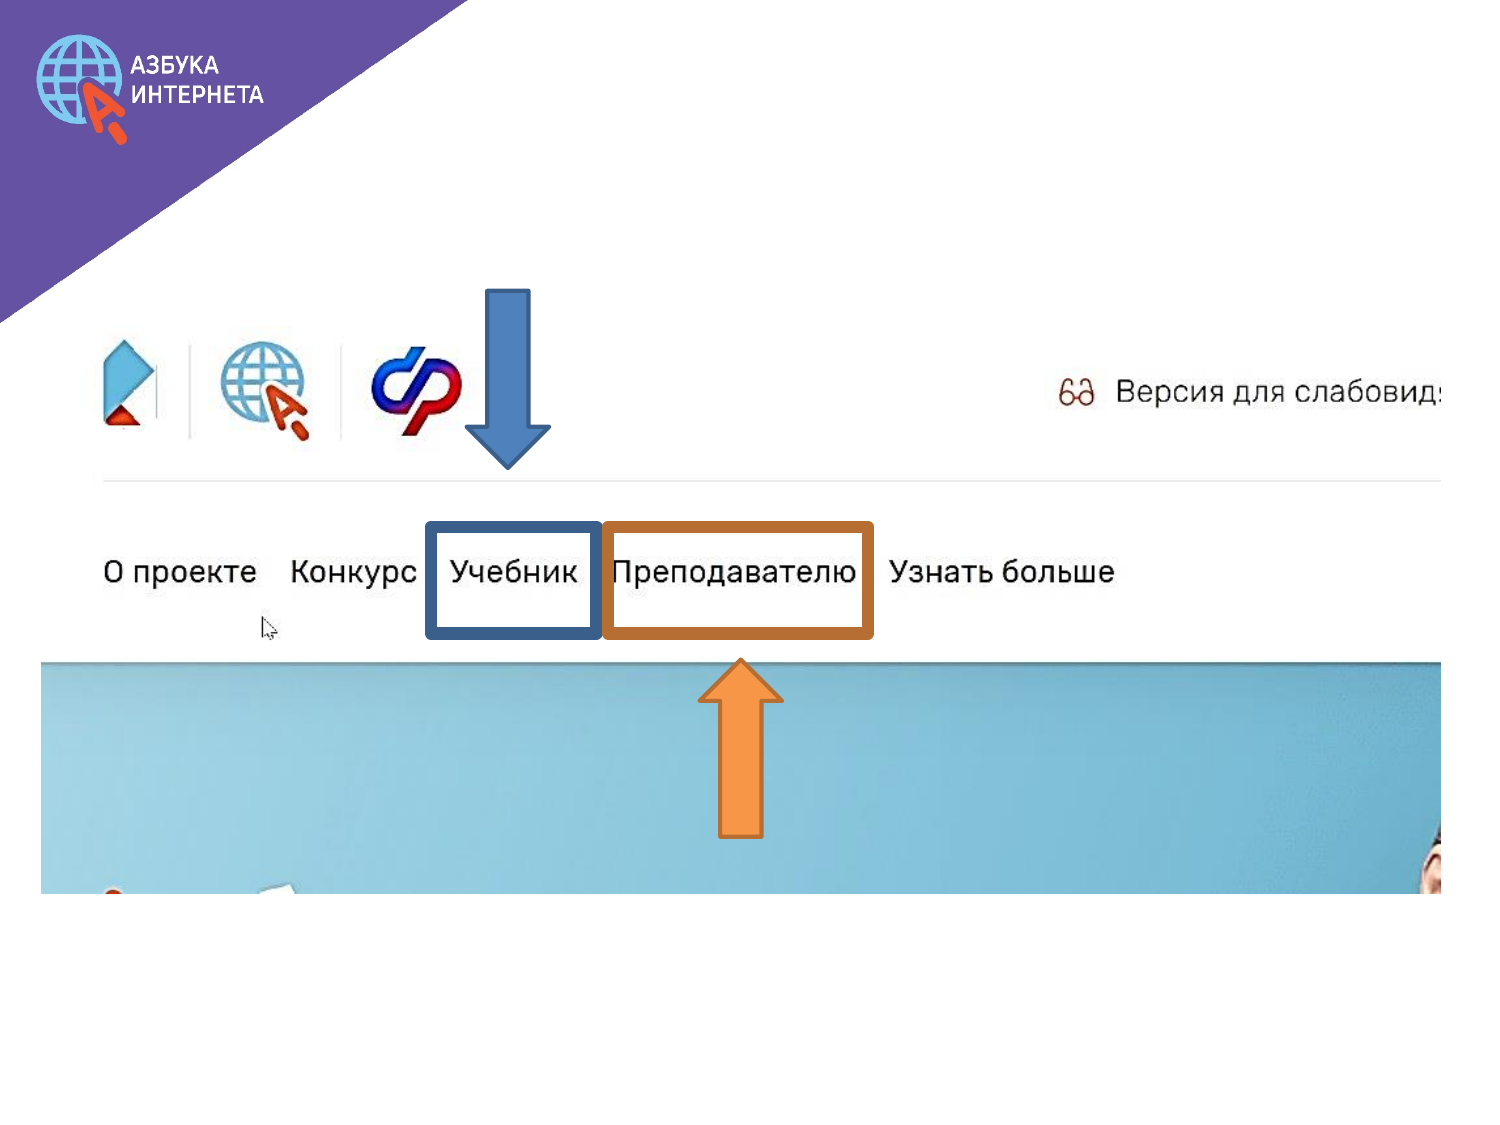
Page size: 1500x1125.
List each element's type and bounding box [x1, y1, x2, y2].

picture [0, 0, 1500, 894]
